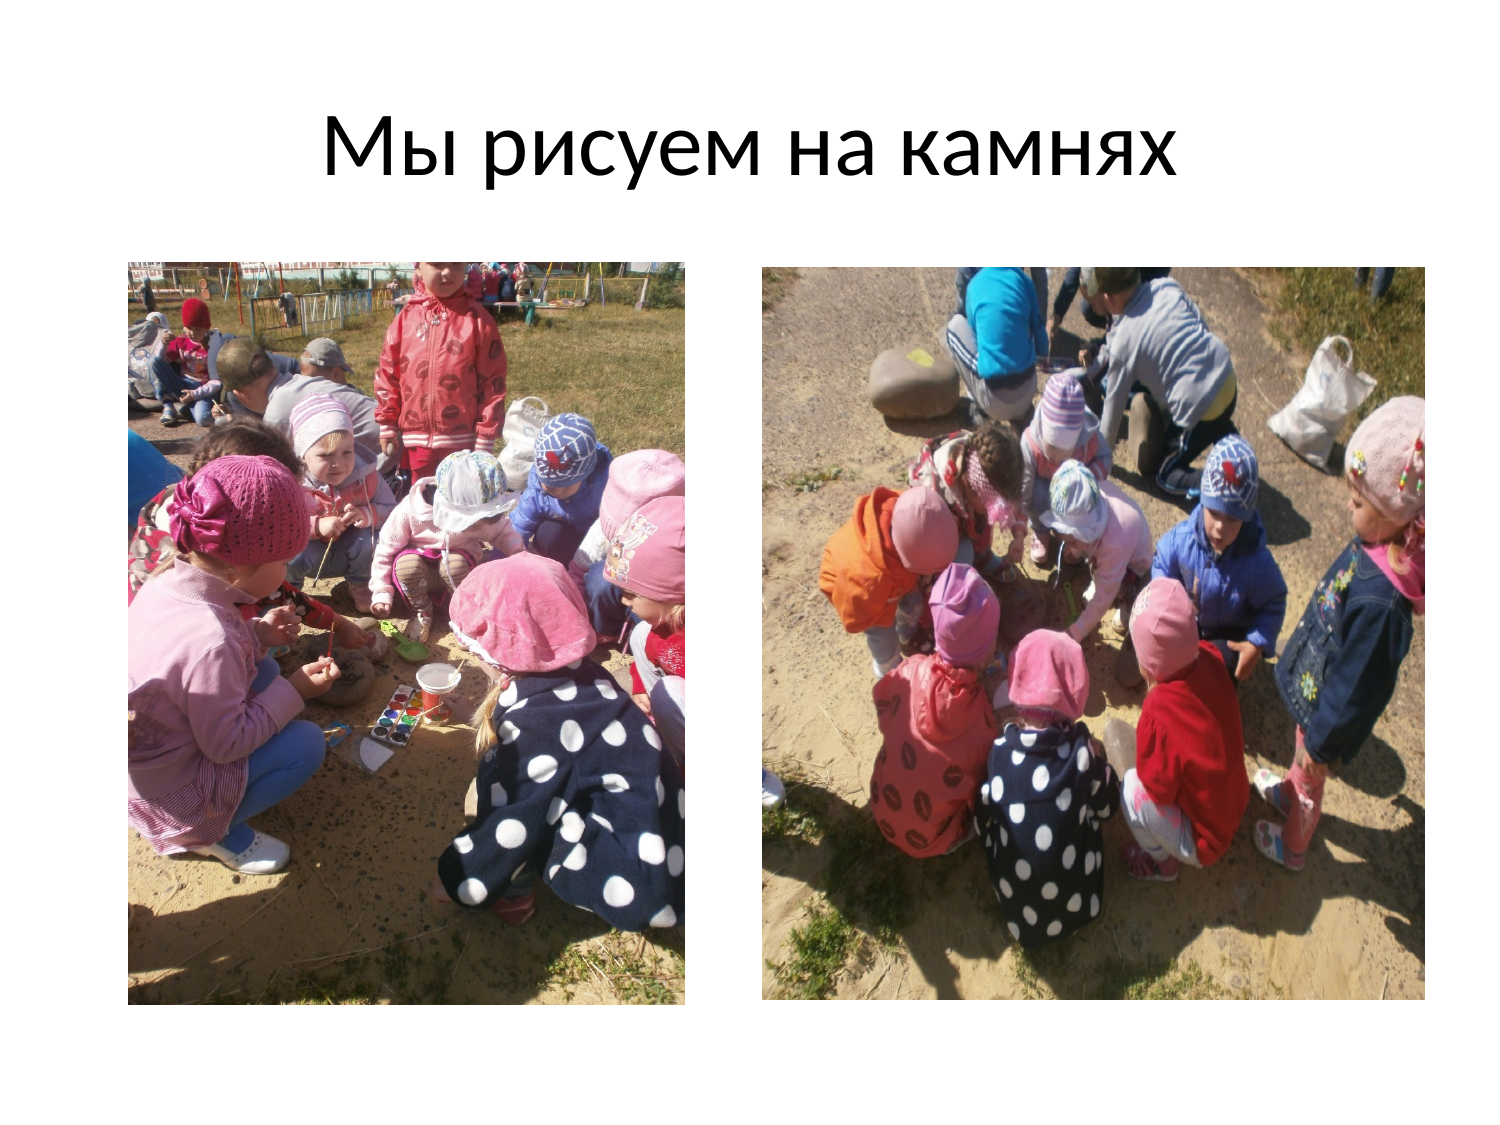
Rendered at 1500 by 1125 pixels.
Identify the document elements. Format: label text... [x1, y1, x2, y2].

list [762, 266, 1426, 1000]
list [127, 262, 685, 1005]
title Мы рисуем на камнях [75, 45, 1425, 233]
